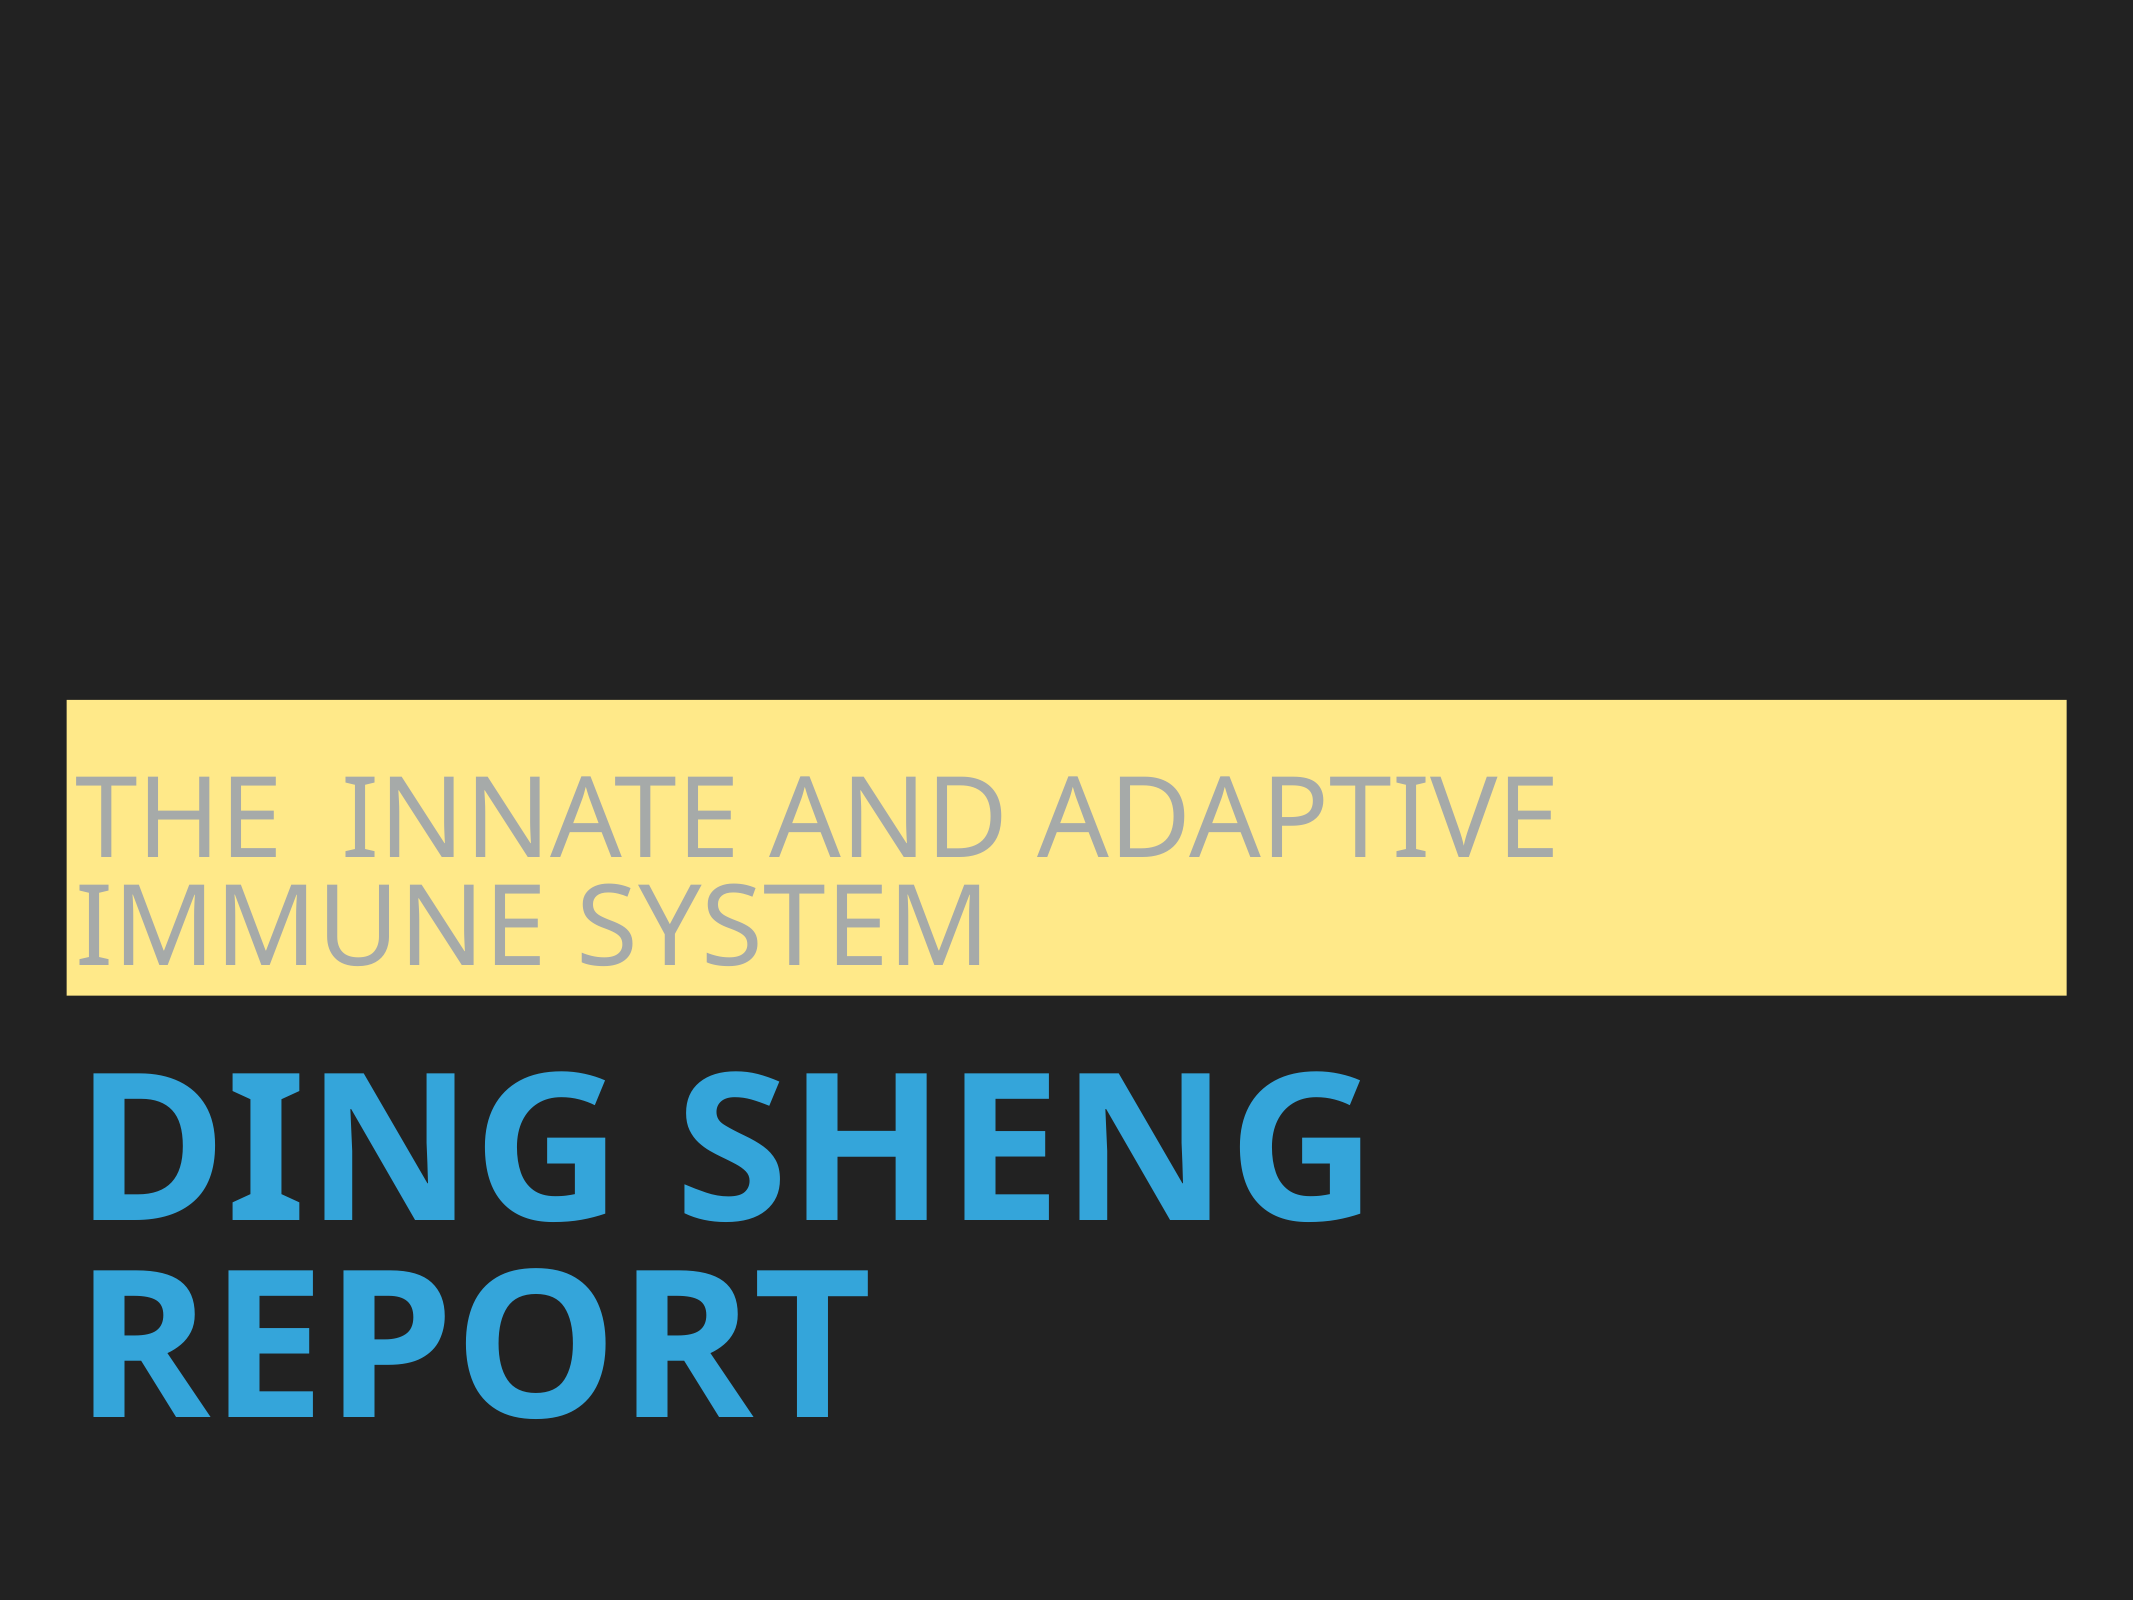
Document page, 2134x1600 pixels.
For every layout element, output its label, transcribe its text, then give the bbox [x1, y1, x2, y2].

title Ding sheng report [66, 1053, 2068, 1499]
list The innate and adaptive immune system [66, 699, 2068, 997]
